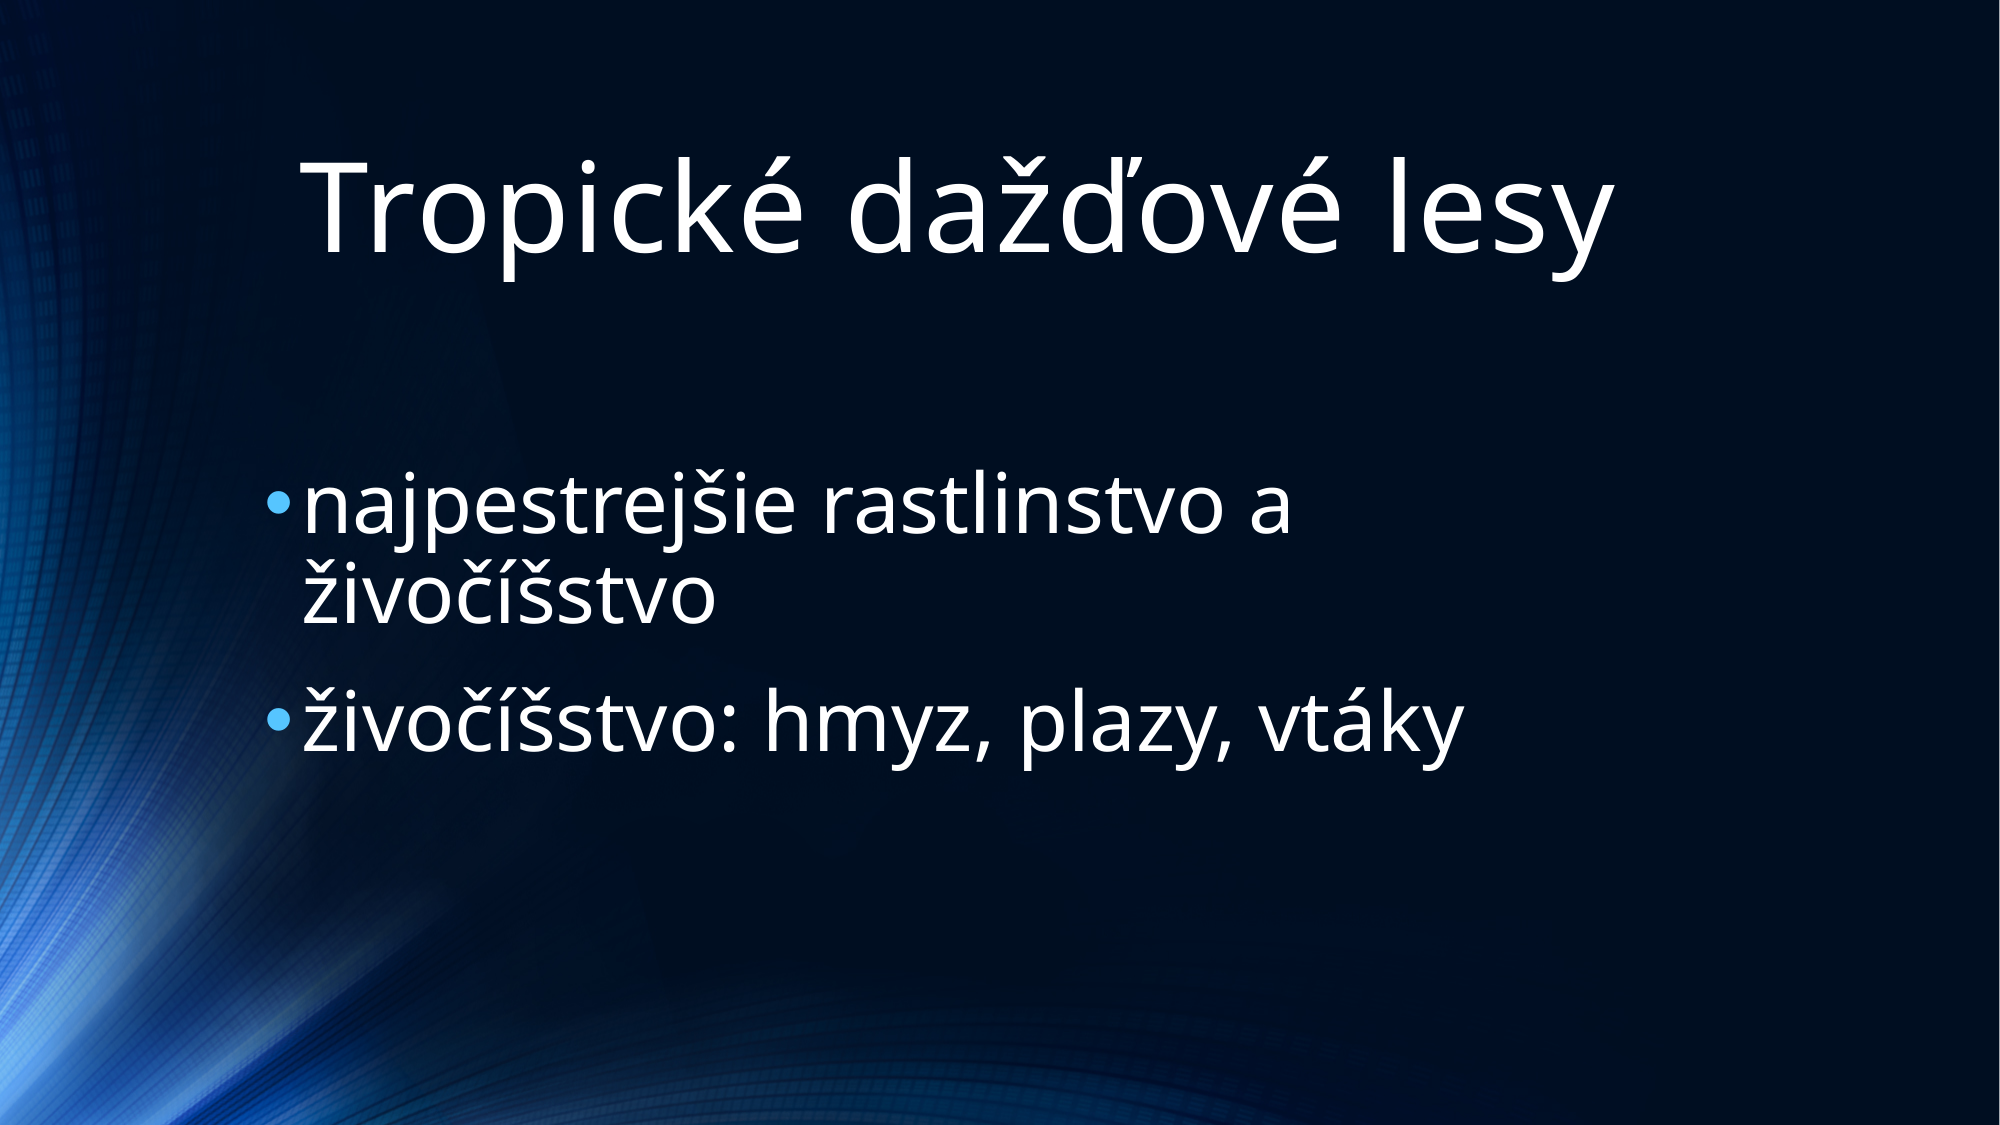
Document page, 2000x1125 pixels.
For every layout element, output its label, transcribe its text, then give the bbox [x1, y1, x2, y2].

list najpestrejšie rastlinstvo a živočíšstvo živočíšstvo: hmyz, plazy, vtáky [249, 454, 1749, 1125]
picture [0, 0, 2000, 1125]
title Tropické dažďové lesy [249, 62, 1750, 288]
